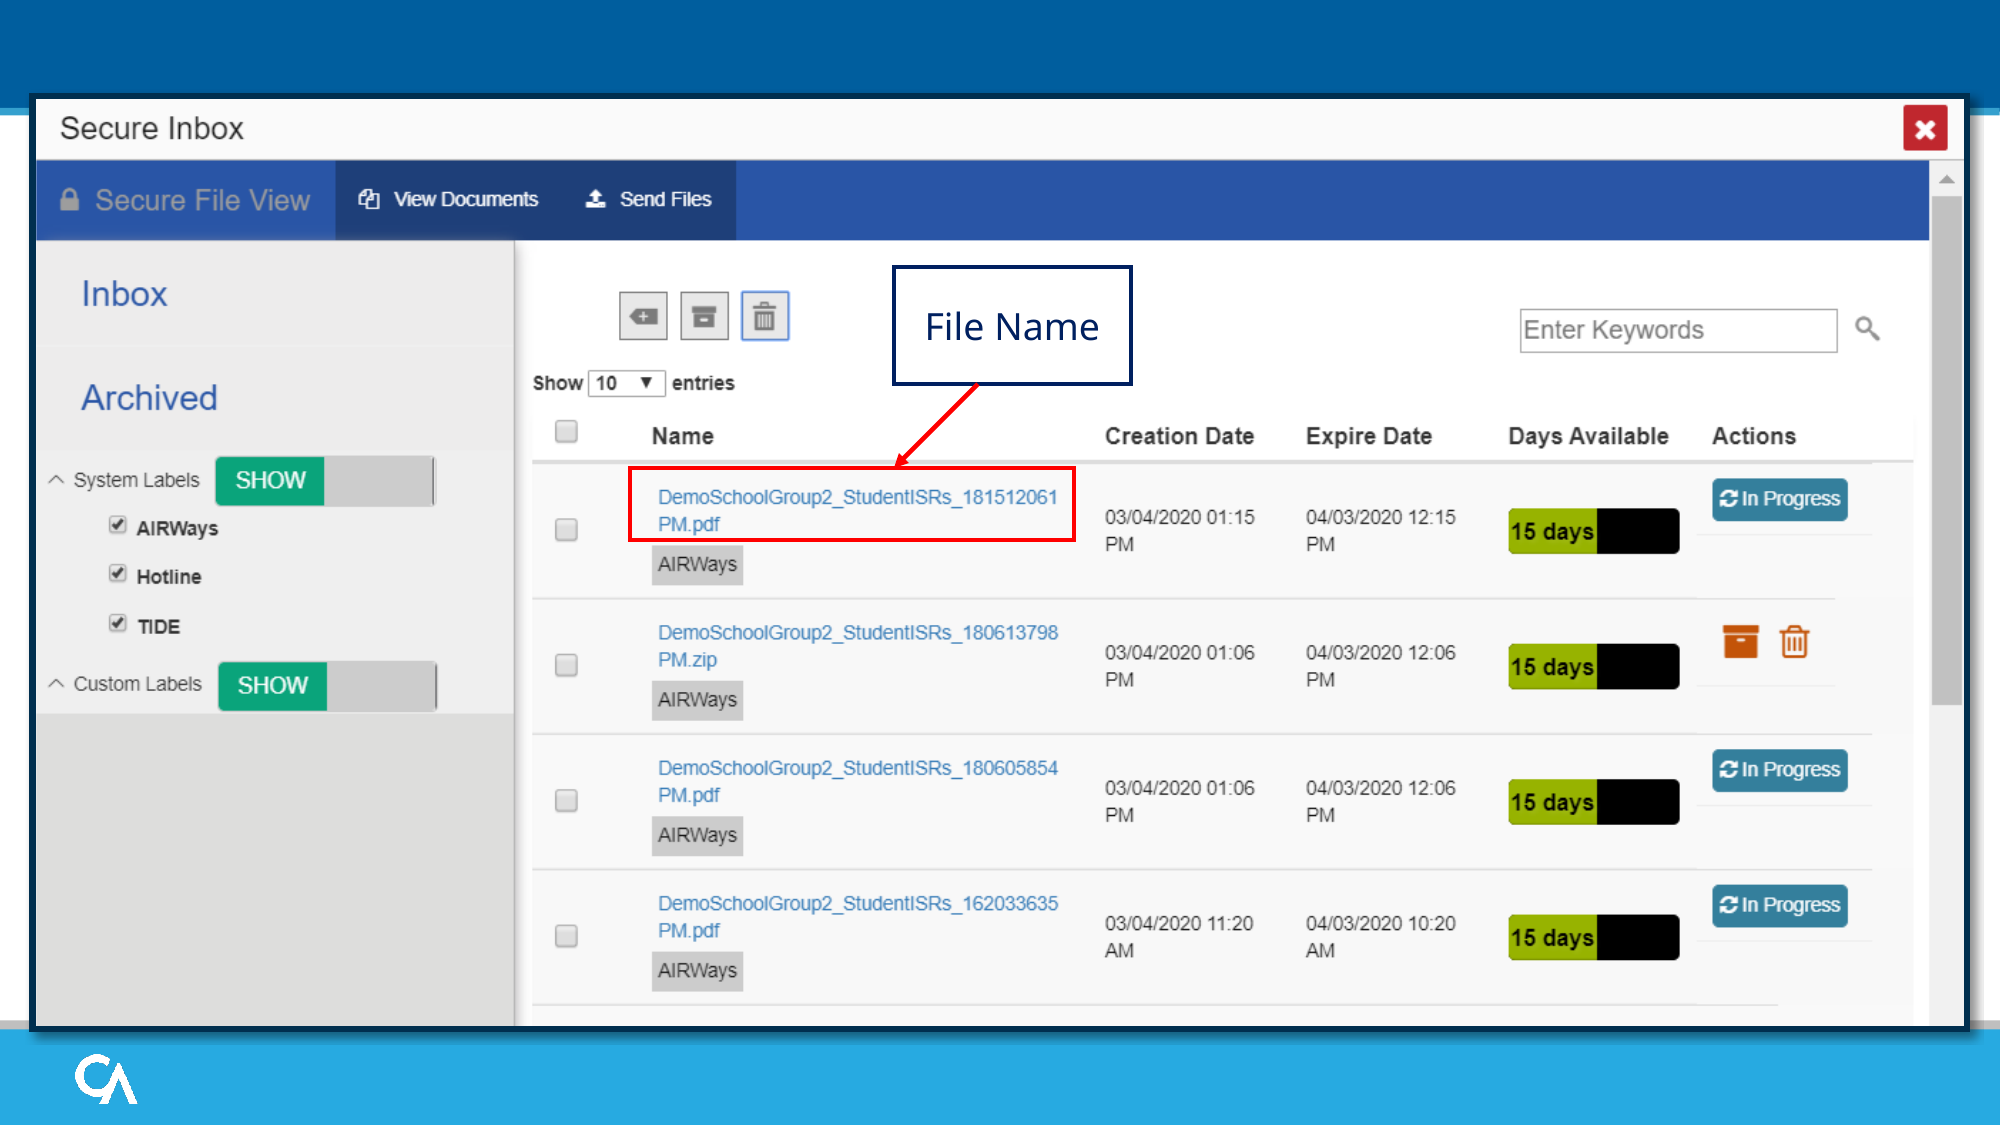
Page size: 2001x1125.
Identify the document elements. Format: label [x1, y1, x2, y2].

picture [35, 98, 1965, 1027]
text_box [893, 383, 978, 468]
picture [75, 1054, 138, 1104]
